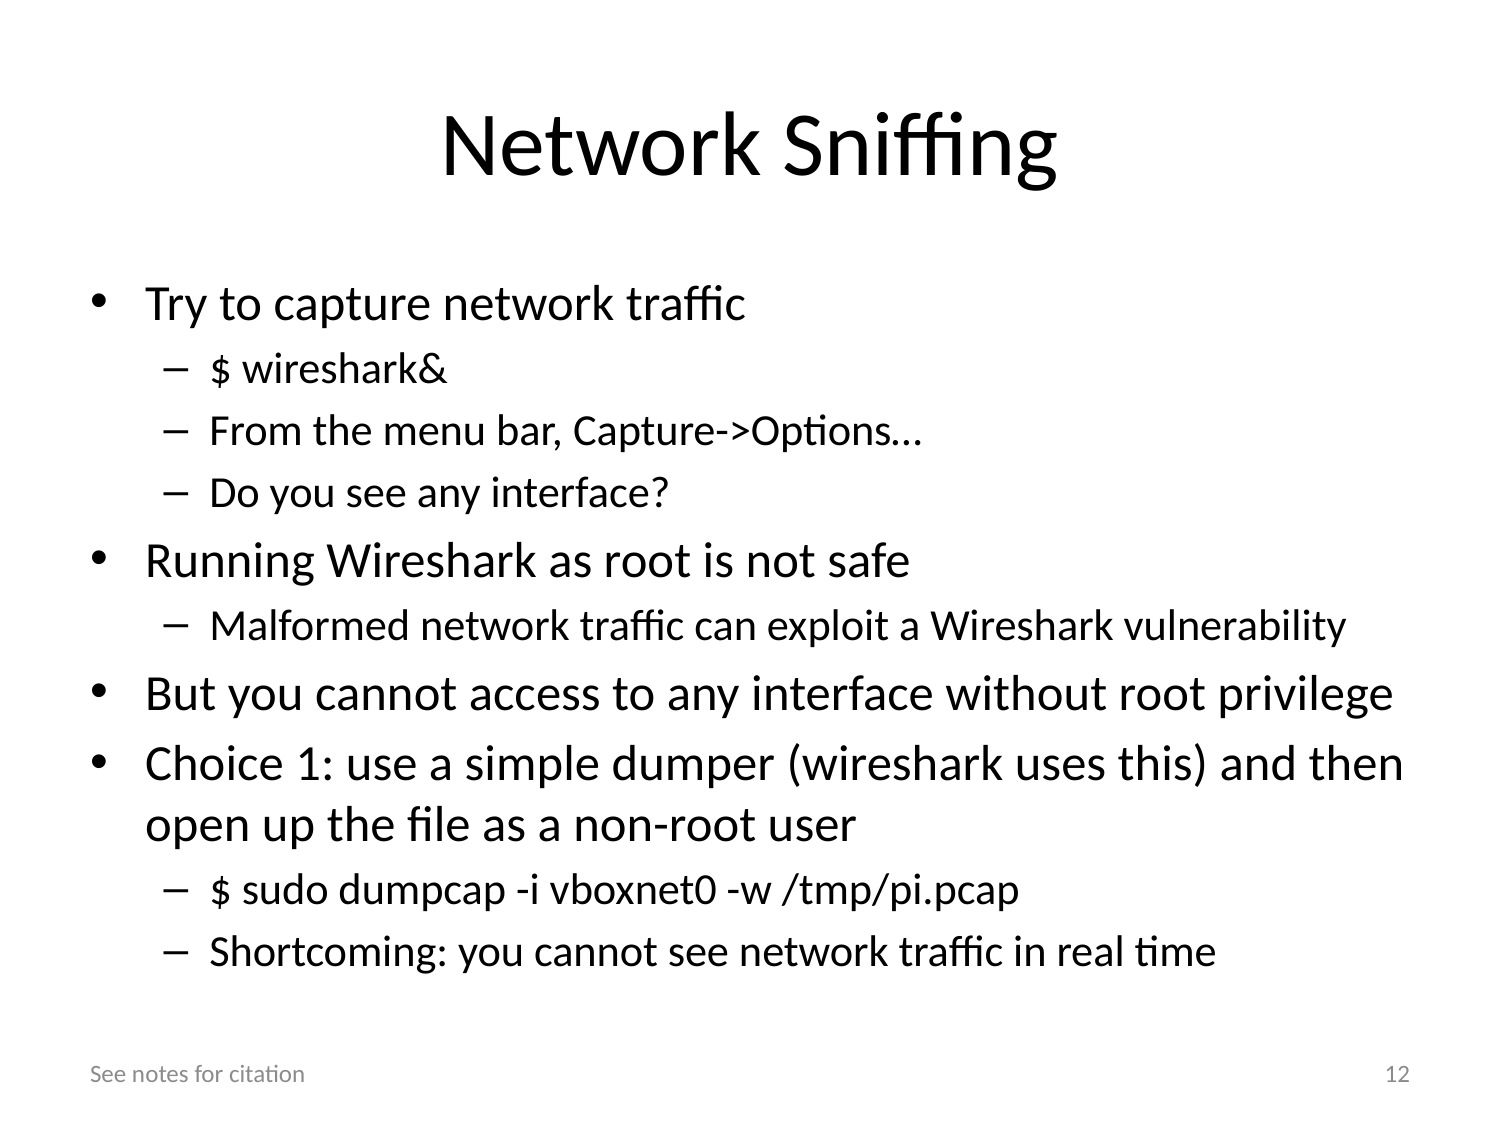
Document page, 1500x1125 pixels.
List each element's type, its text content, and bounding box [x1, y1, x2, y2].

title Network Sniffing [75, 45, 1425, 233]
list Try to capture network traffic $ wireshark& From the menu bar, Capture->Options… Do you see any interface? Running Wireshark as root is not safe Malformed network traffic can exploit a Wireshark vulnerability But you cannot access to any interface without root privilege Choice 1: use a simple dumper (wireshark uses this) and then open up the file as a non-root user $ sudo dumpcap -i vboxnet0 -w /tmp/pi.pcap Shortcoming: you cannot see network traffic in real time [75, 262, 1425, 1005]
slide_number 12 [1074, 1042, 1425, 1103]
slide_number See notes for citation [75, 1042, 425, 1103]
